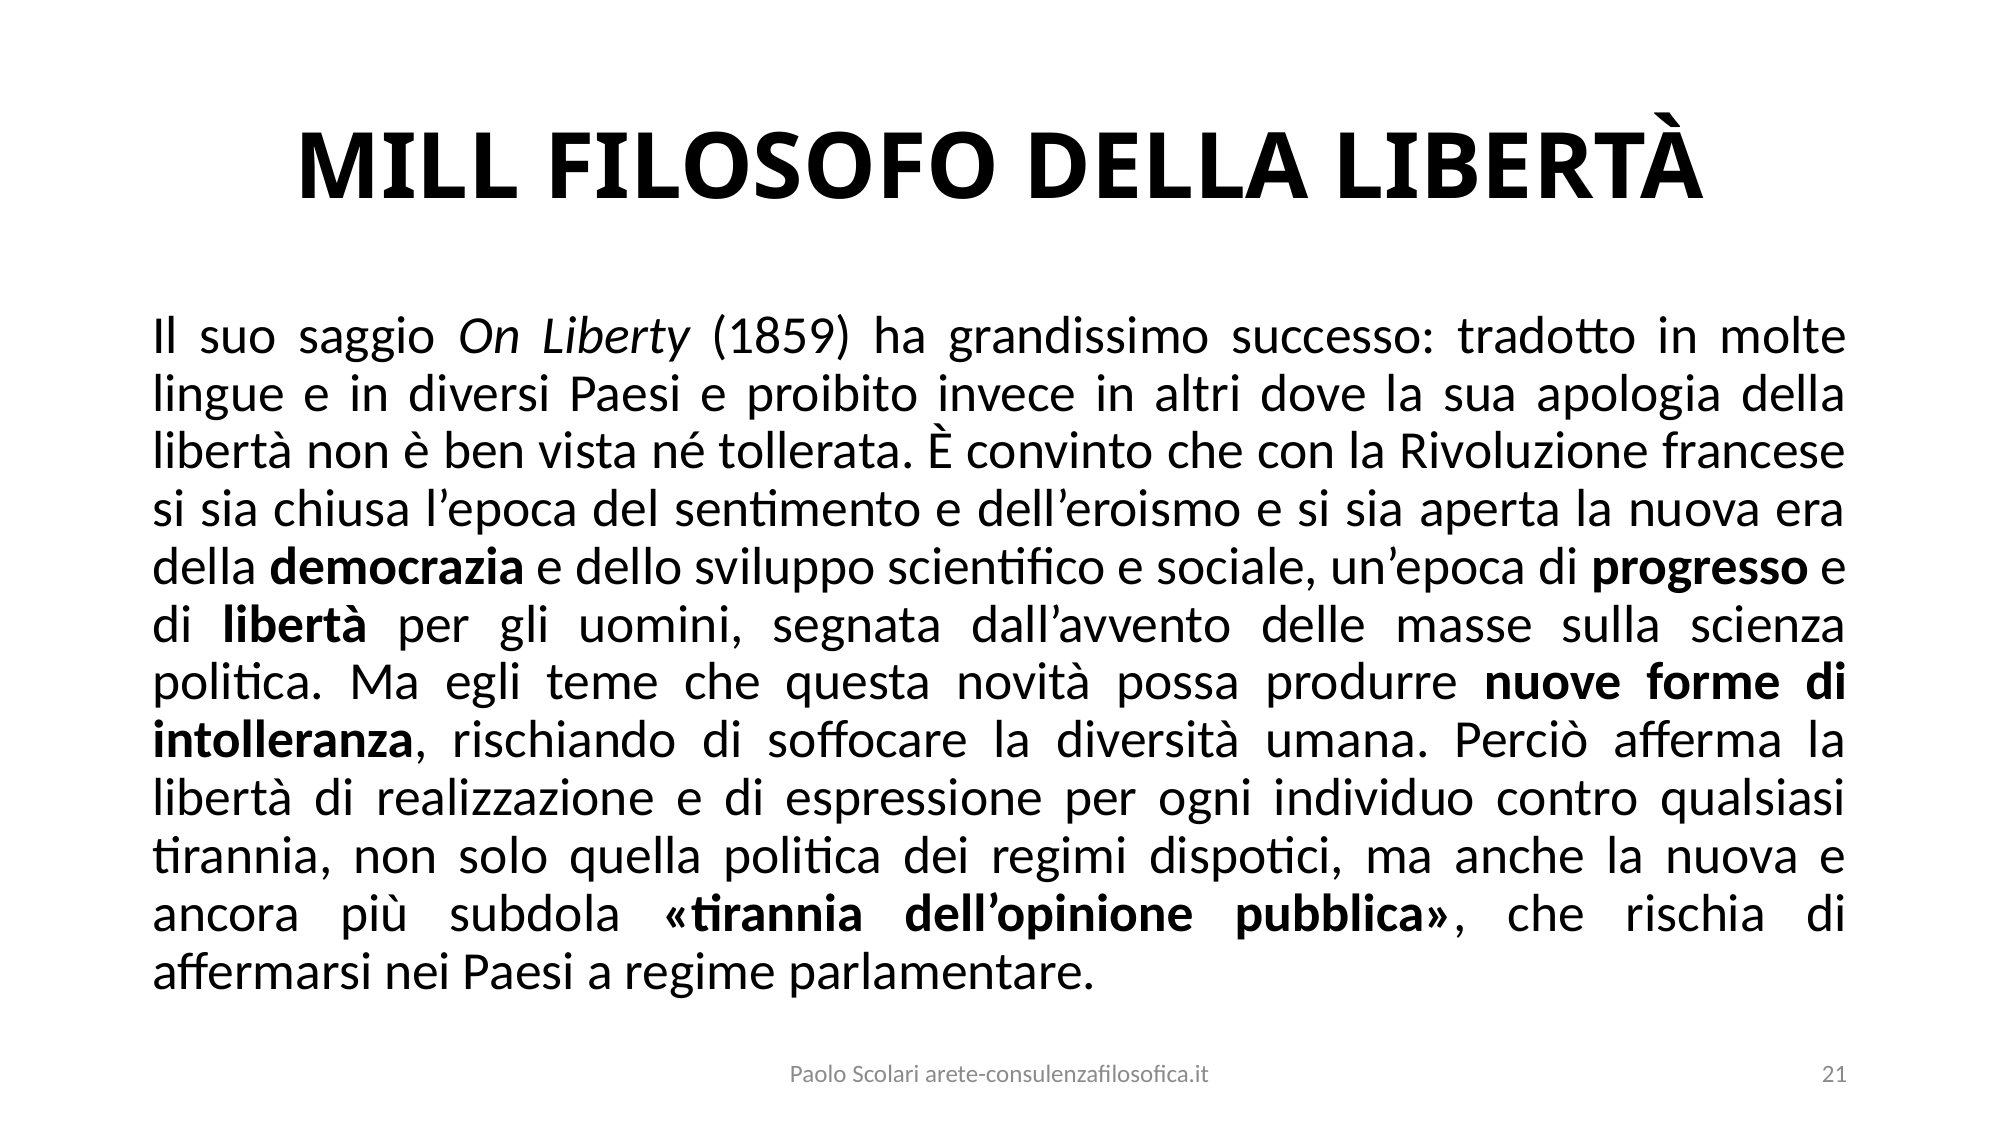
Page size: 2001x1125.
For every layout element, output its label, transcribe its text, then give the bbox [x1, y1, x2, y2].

slide_number 21 [1412, 1042, 1863, 1103]
title MILL FILOSOFO DELLA LIBERTÀ [137, 59, 1863, 278]
footer Paolo Scolari arete-consulenzafilosofica.it [662, 1042, 1338, 1103]
list Il suo saggio On Liberty (1859) ha grandissimo successo: tradotto in molte lingue e in diversi Paesi e proibito invece in altri dove la sua apologia della libertà non è ben vista né tollerata. È convinto che con la Rivoluzione francese si sia chiusa l’epoca del sentimento e dell’eroismo e si sia aperta la nuova era della democrazia e dello sviluppo scientifico e sociale, un’epoca di progresso e di libertà per gli uomini, segnata dall’avvento delle masse sulla scienza politica. Ma egli teme che questa novità possa produrre nuove forme di intolleranza, rischiando di soffocare la diversità umana. Perciò afferma la libertà di realizzazione e di espressione per ogni individuo contro qualsiasi tirannia, non solo quella politica dei regimi dispotici, ma anche la nuova e ancora più subdola «tirannia dell’opinione pubblica», che rischia di affermarsi nei Paesi a regime parlamentare. [137, 299, 1863, 1014]
